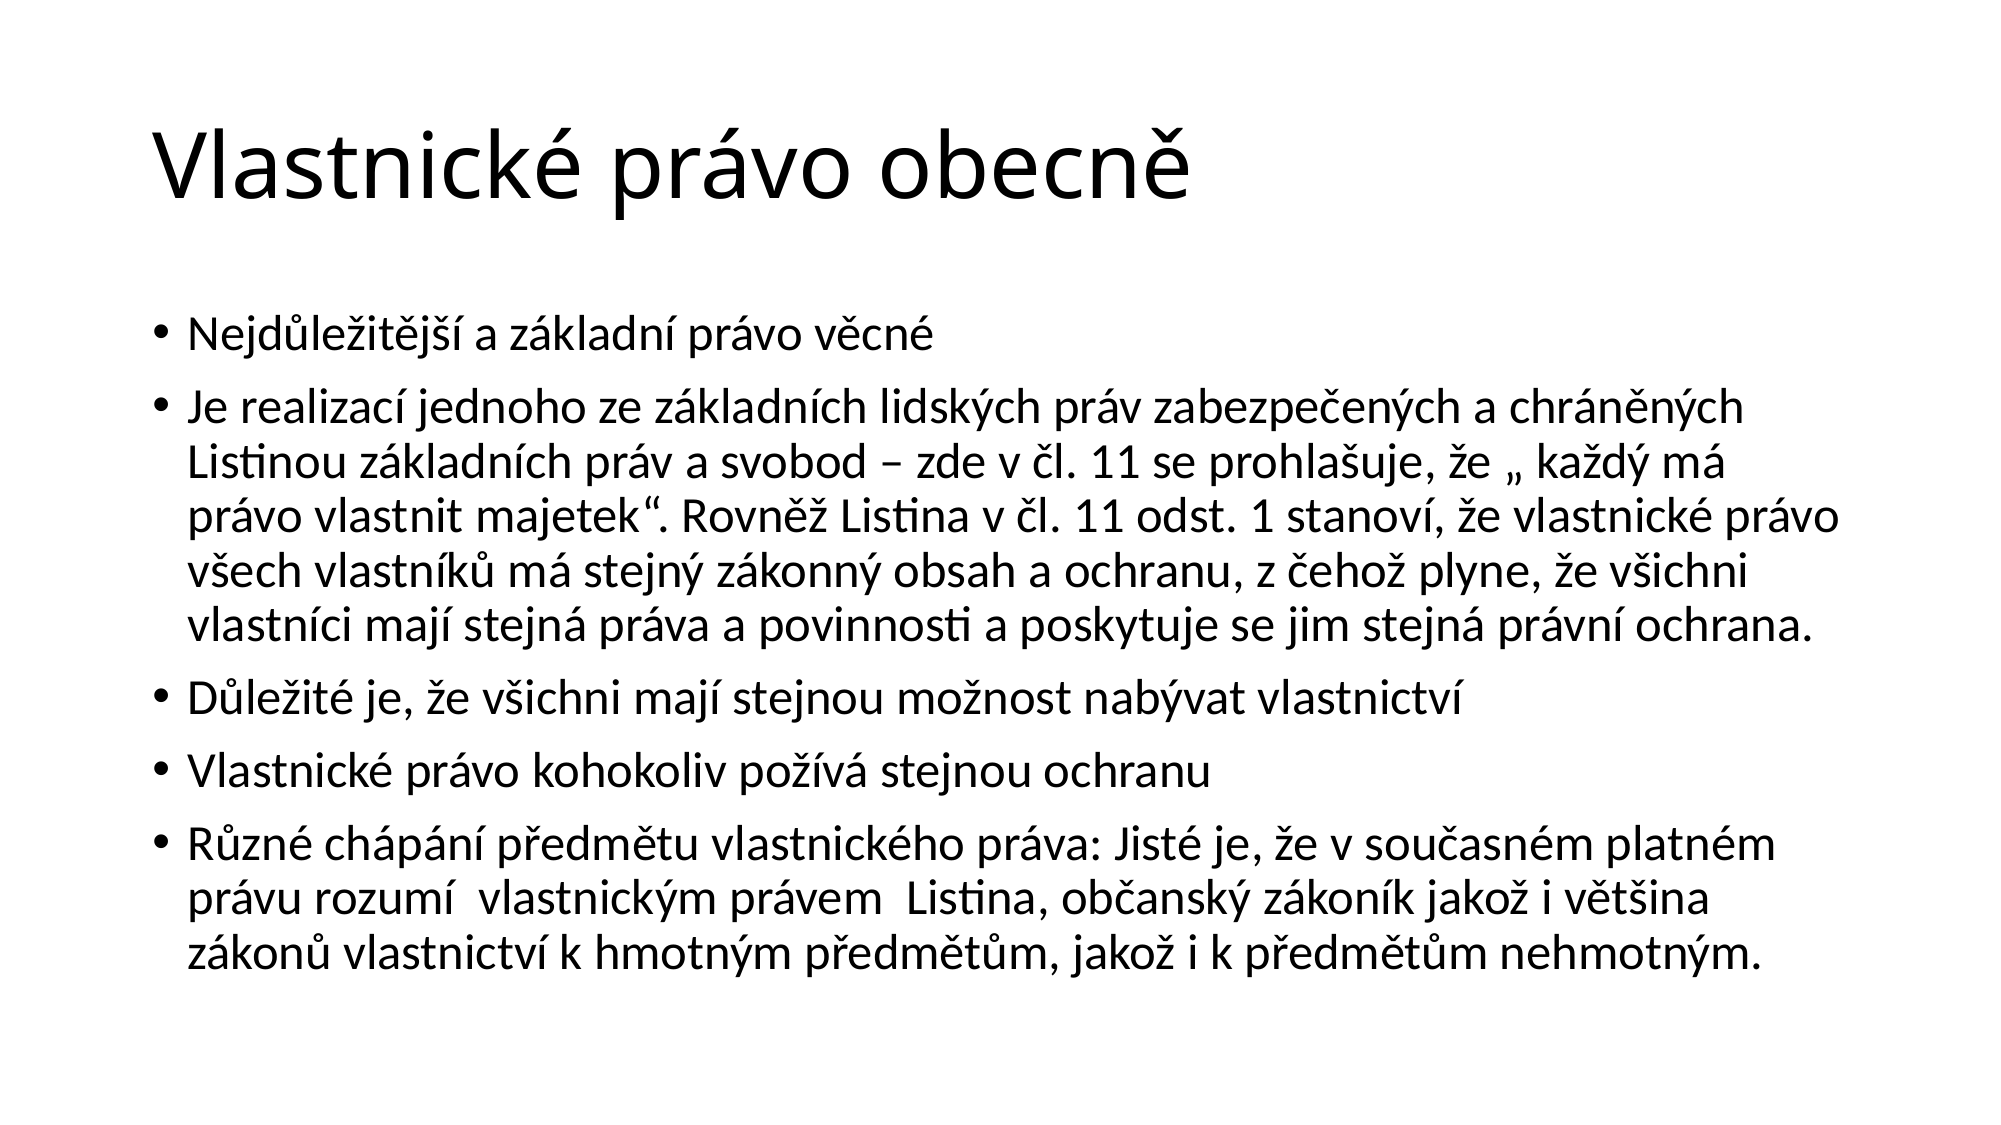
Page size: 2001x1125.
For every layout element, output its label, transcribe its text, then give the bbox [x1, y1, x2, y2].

list Nejdůležitější a základní právo věcné Je realizací jednoho ze základních lidských práv zabezpečených a chráněných Listinou základních práv a svobod – zde v čl. 11 se prohlašuje, že „ každý má právo vlastnit majetek“. Rovněž Listina v čl. 11 odst. 1 stanoví, že vlastnické právo všech vlastníků má stejný zákonný obsah a ochranu, z čehož plyne, že všichni vlastníci mají stejná práva a povinnosti a poskytuje se jim stejná právní ochrana. Důležité je, že všichni mají stejnou možnost nabývat vlastnictví Vlastnické právo kohokoliv požívá stejnou ochranu Různé chápání předmětu vlastnického práva: Jisté je, že v současném platném právu rozumí vlastnickým právem Listina, občanský zákoník jakož i většina zákonů vlastnictví k hmotným předmětům, jakož i k předmětům nehmotným. [137, 299, 1863, 1014]
title Vlastnické právo obecně [137, 59, 1863, 278]
